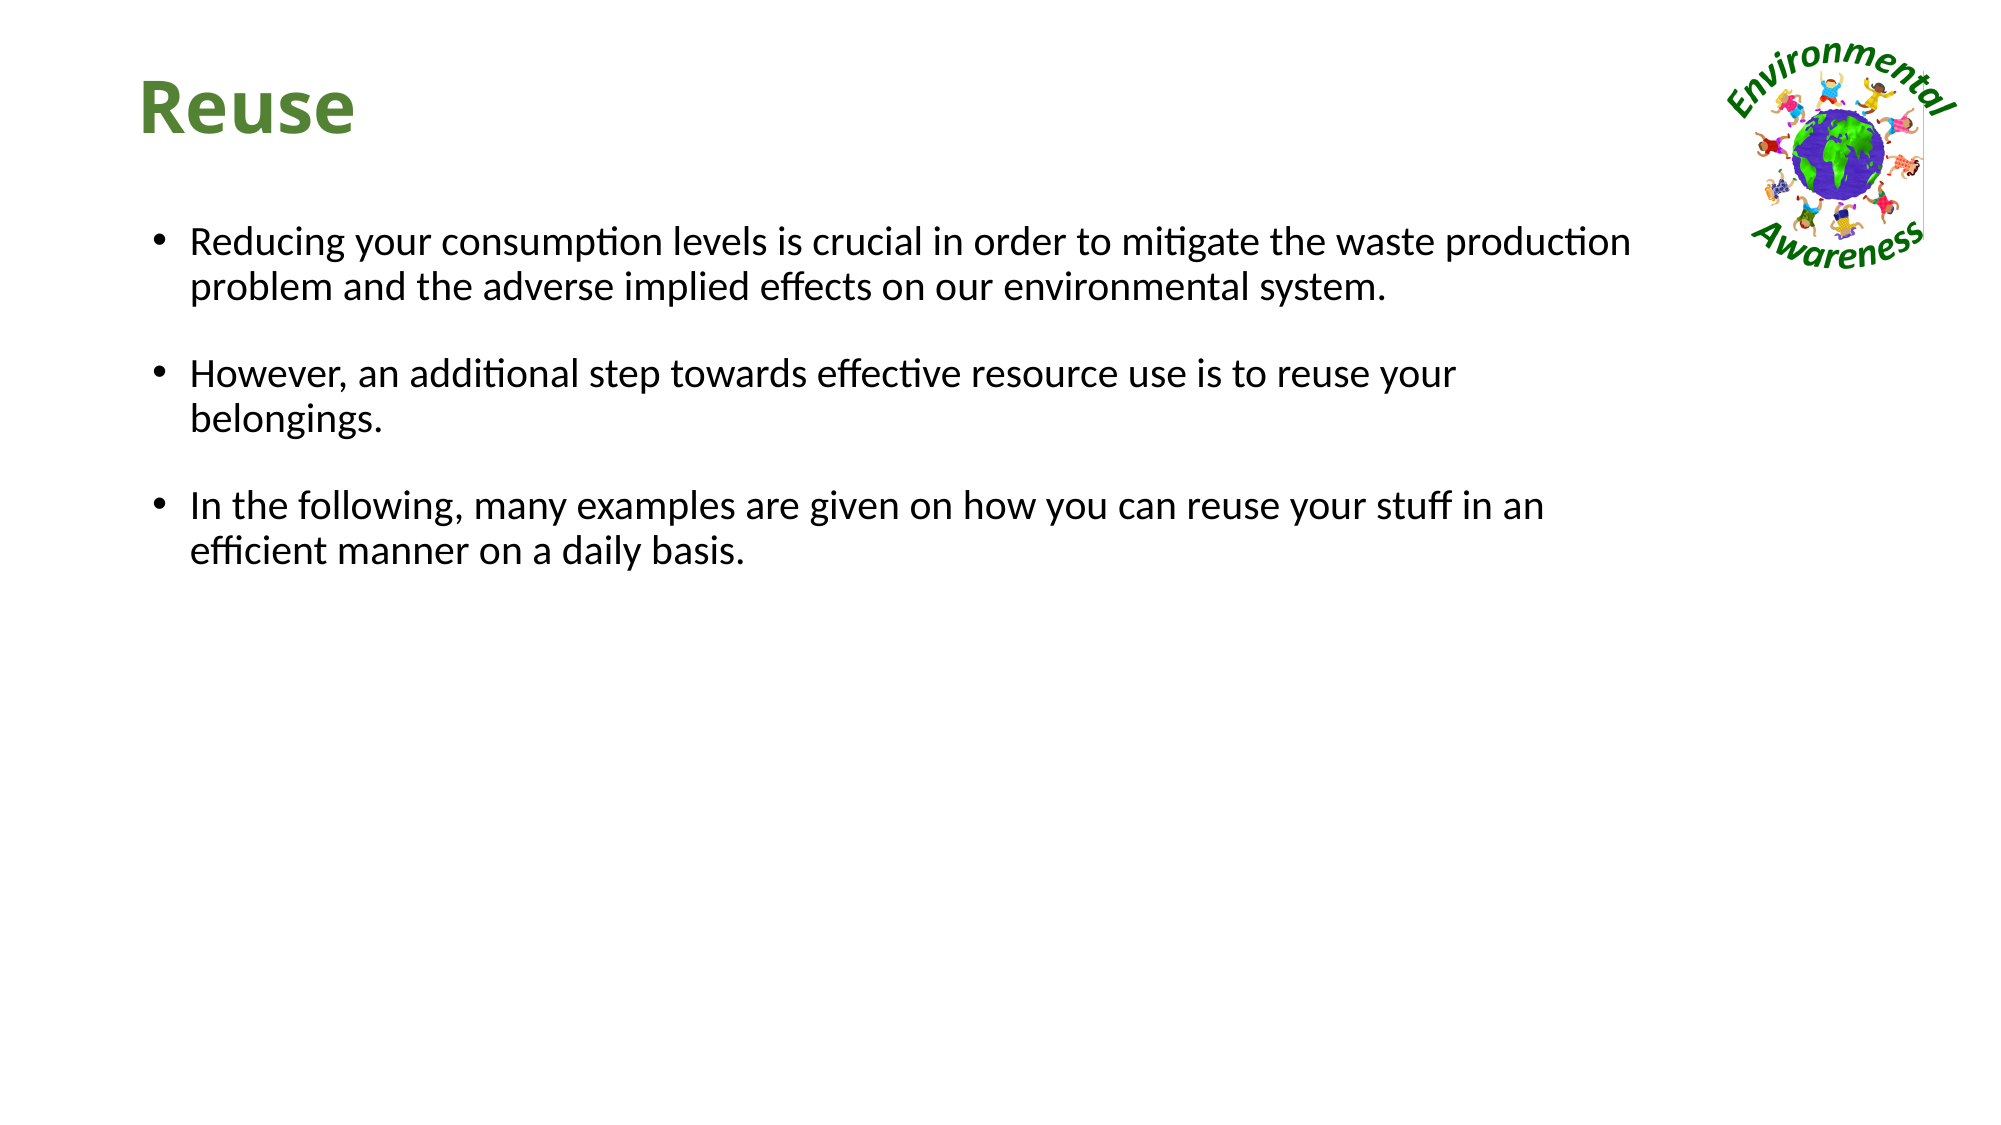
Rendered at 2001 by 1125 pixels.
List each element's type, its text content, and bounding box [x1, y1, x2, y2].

picture [1716, 35, 1962, 278]
title Reuse [122, 59, 1650, 160]
list Reducing your consumption levels is crucial in order to mitigate the waste production problem and the adverse implied effects on our environmental system. However, an additional step towards effective resource use is to reuse your belongings. In the following, many examples are given on how you can reuse your stuff in an efficient manner on a daily basis. [137, 212, 1650, 1021]
